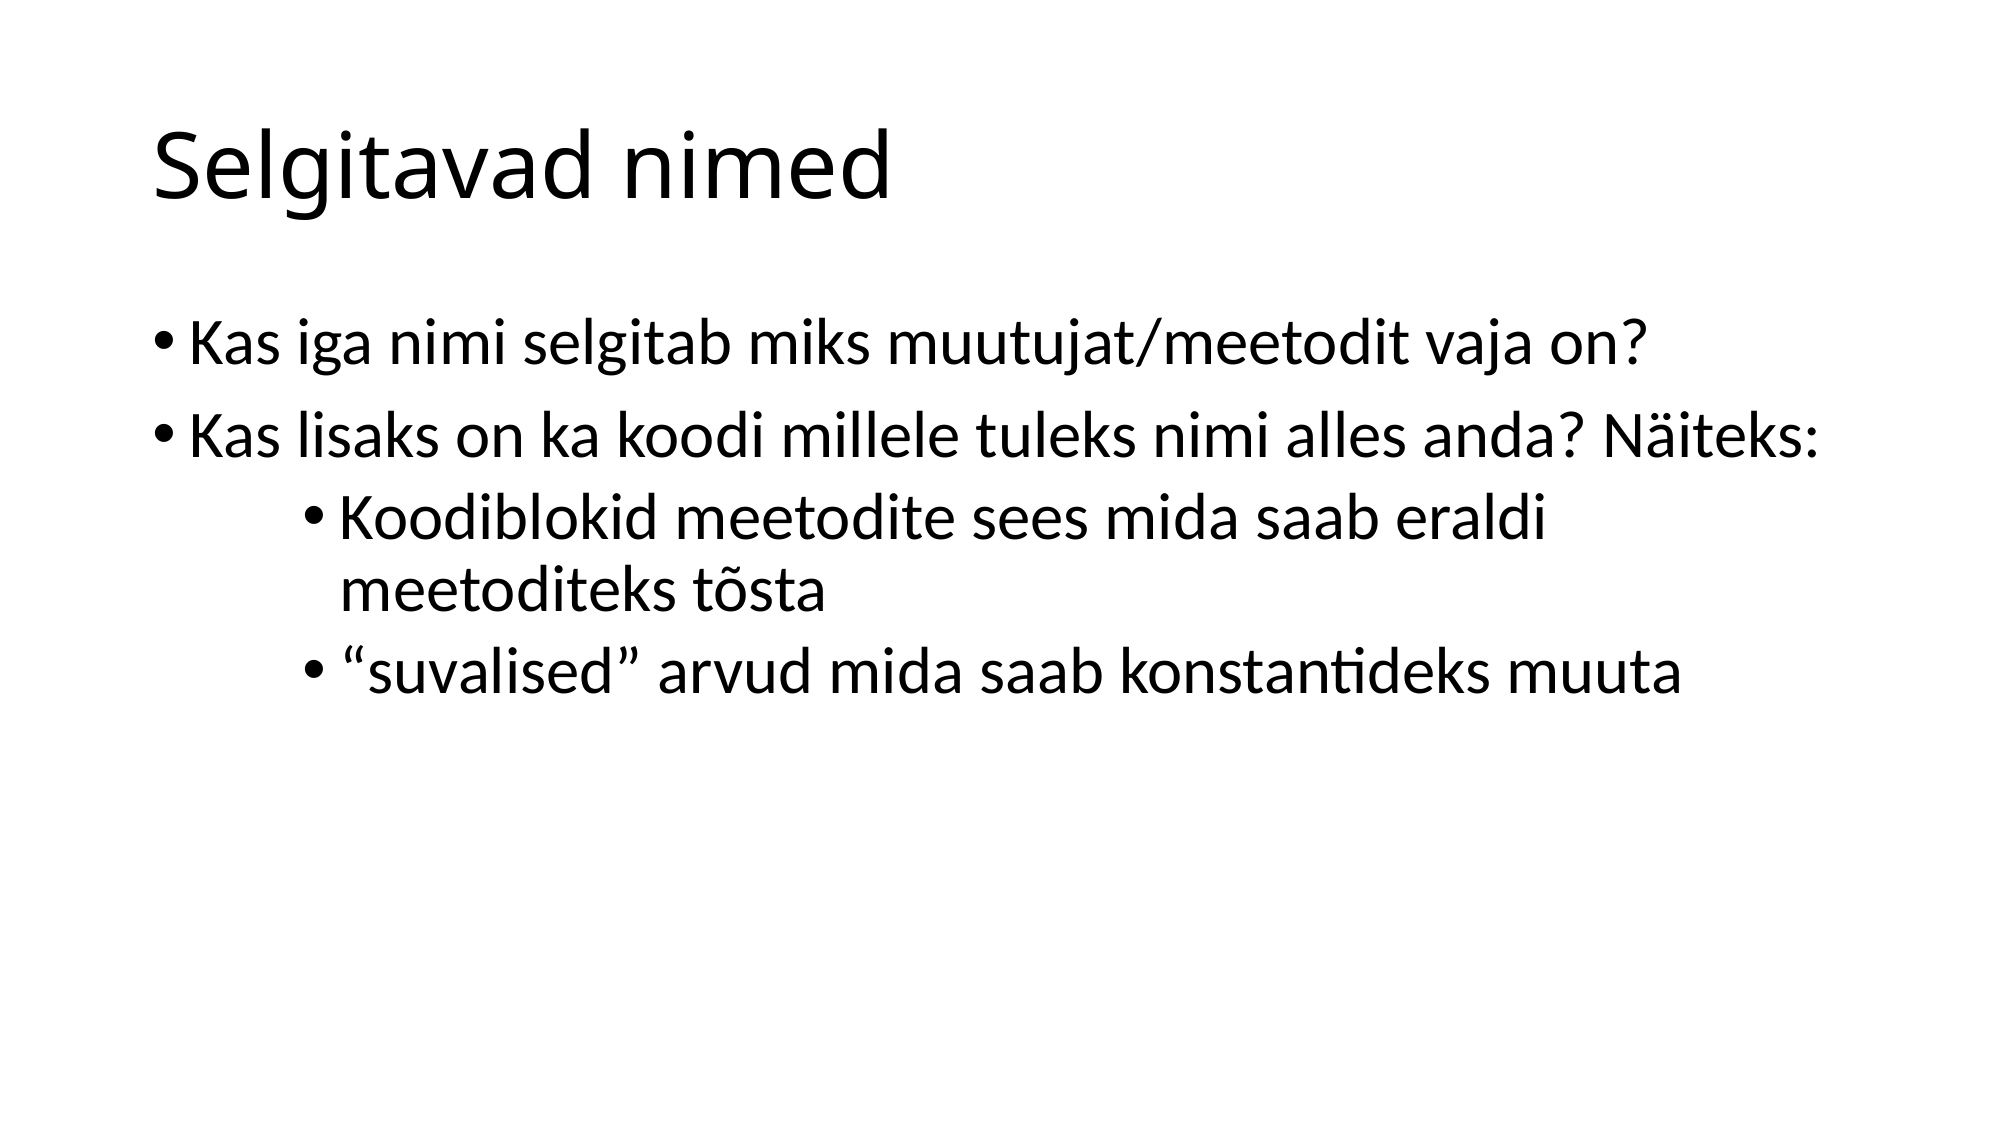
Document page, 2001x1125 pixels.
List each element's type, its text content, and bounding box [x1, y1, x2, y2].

list Kas iga nimi selgitab miks muutujat/meetodit vaja on? Kas lisaks on ka koodi millele tuleks nimi alles anda? Näiteks: Koodiblokid meetodite sees mida saab eraldi meetoditeks tõsta “suvalised” arvud mida saab konstantideks muuta [137, 299, 1863, 1014]
text_box [685, 405, 717, 467]
title Selgitavad nimed [137, 59, 1863, 278]
